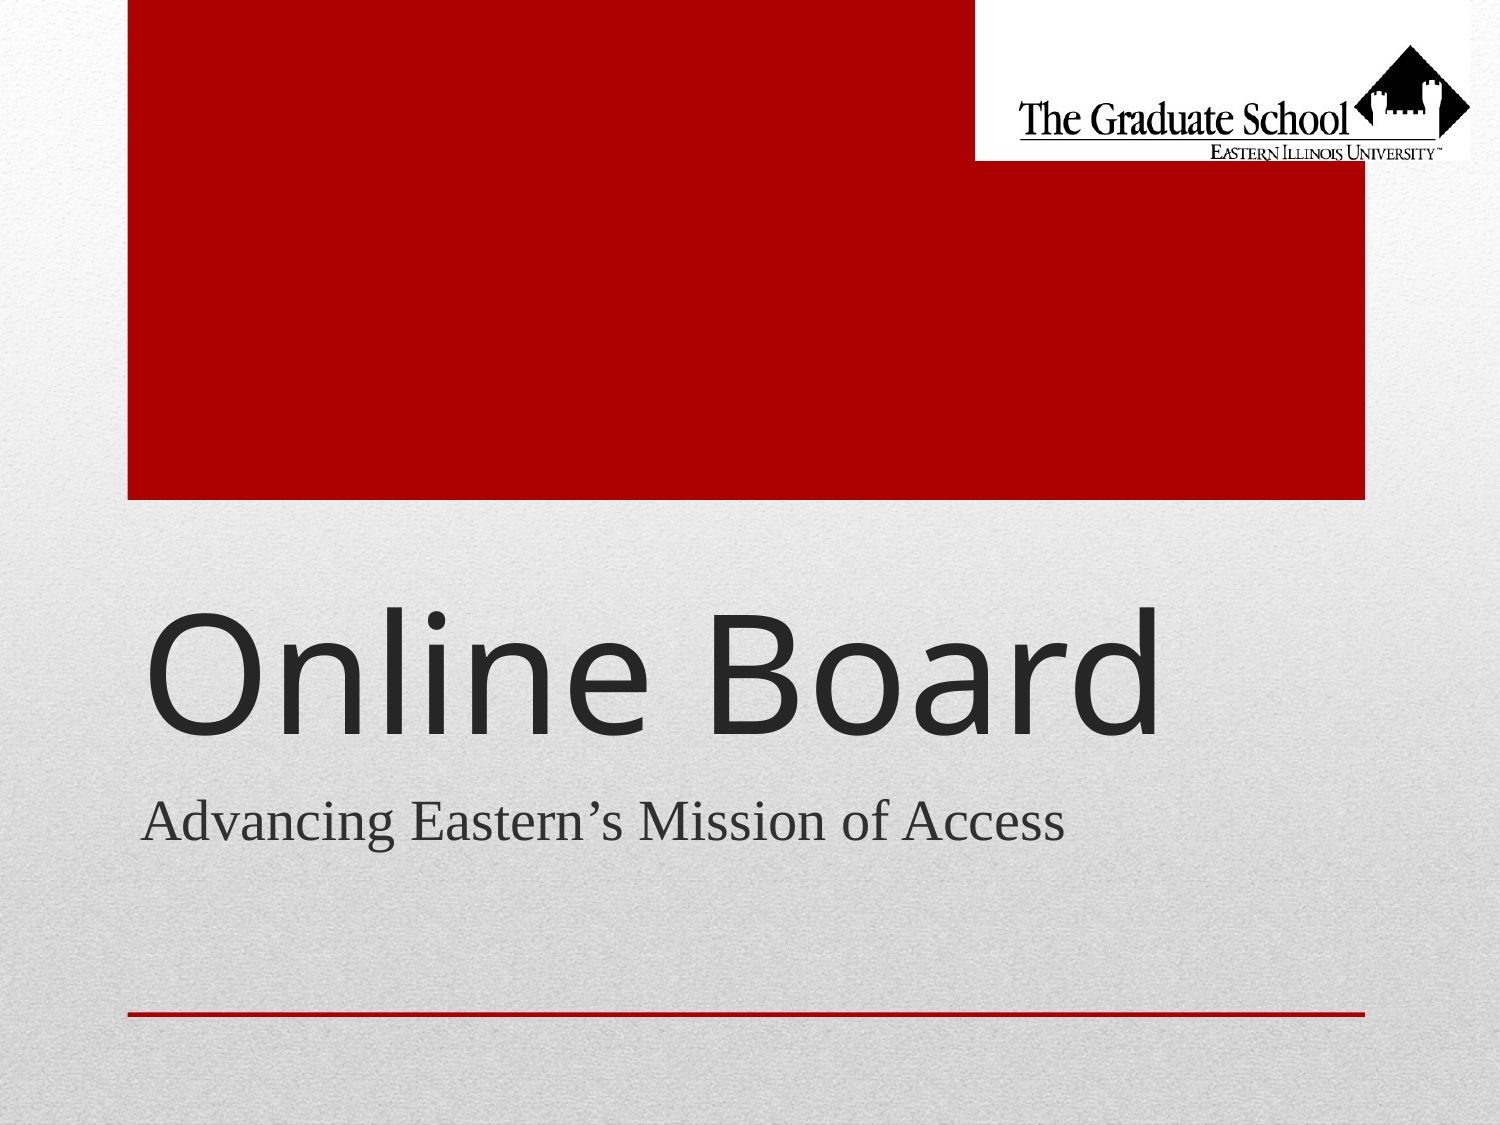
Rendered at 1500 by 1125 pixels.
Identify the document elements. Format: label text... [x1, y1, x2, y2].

picture [974, 0, 1471, 162]
subtitle Advancing Eastern’s Mission of Access [125, 774, 1250, 938]
title Online Board [125, 525, 1363, 775]
